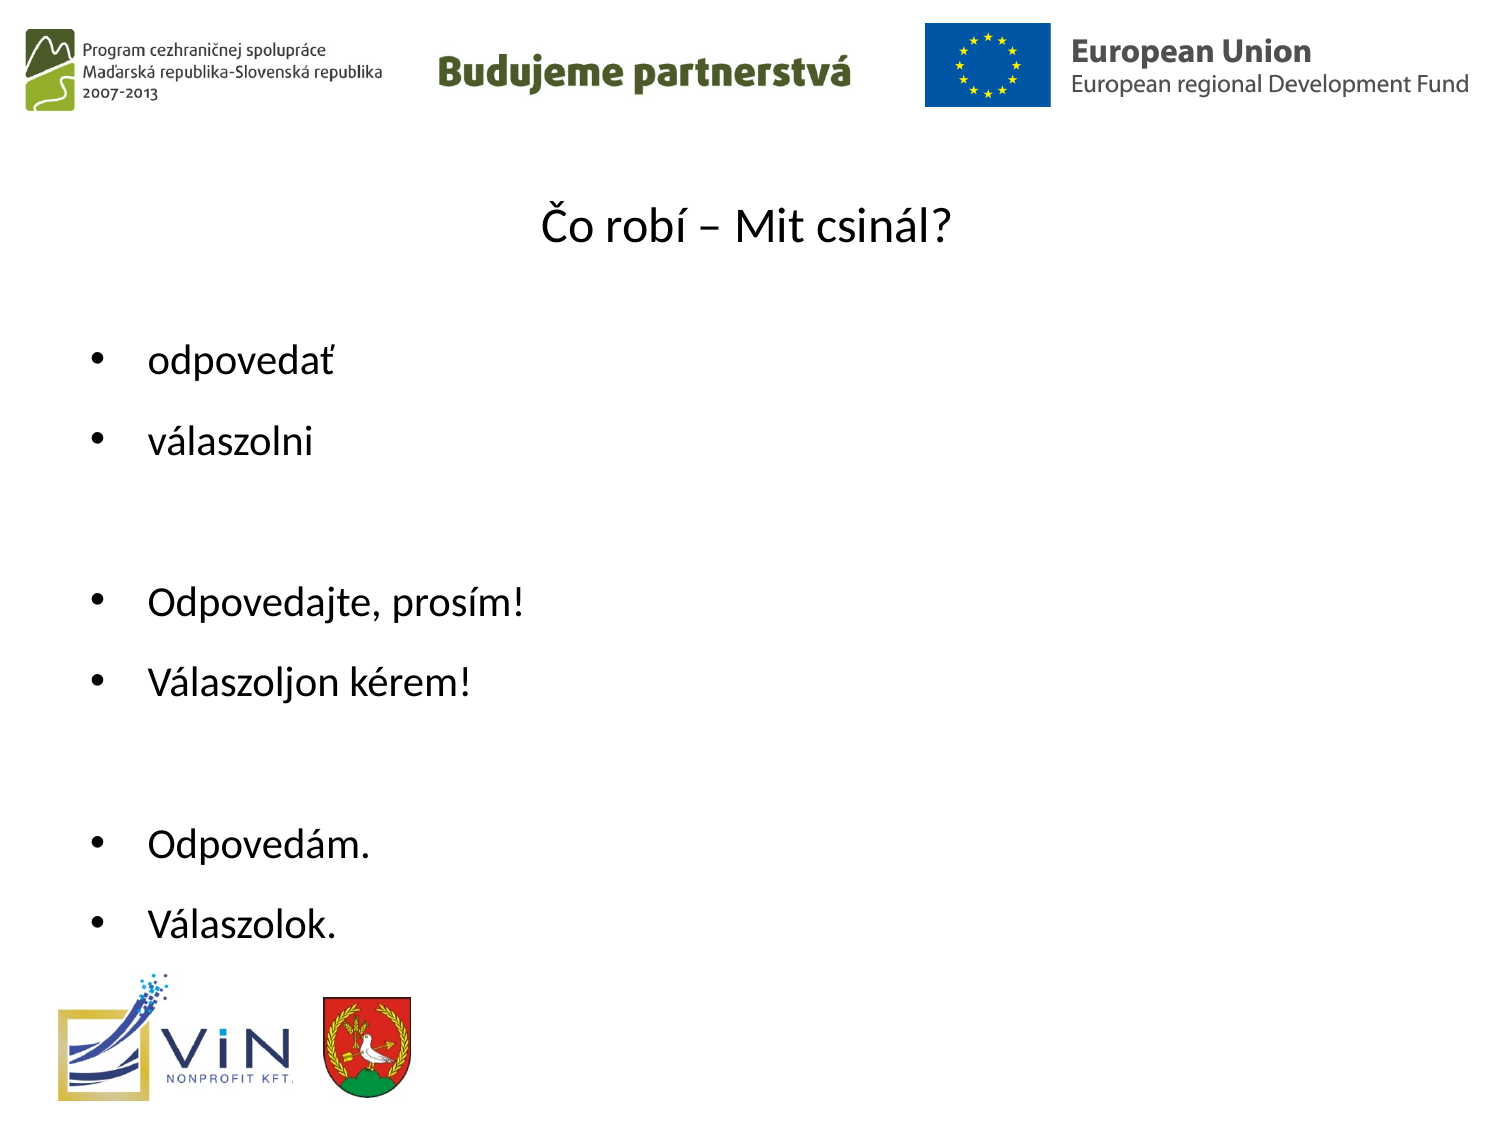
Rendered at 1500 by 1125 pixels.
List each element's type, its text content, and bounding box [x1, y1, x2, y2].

list odpovedať válaszolni Odpovedajte, prosím! Válaszoljon kérem! Odpovedám. Válaszolok. [75, 316, 1425, 961]
picture [34, 972, 294, 1102]
picture [23, 29, 399, 120]
picture [323, 997, 411, 1098]
picture [409, 36, 890, 108]
title Čo robí – Mit csinál? [70, 164, 1425, 282]
picture [925, 23, 1468, 109]
